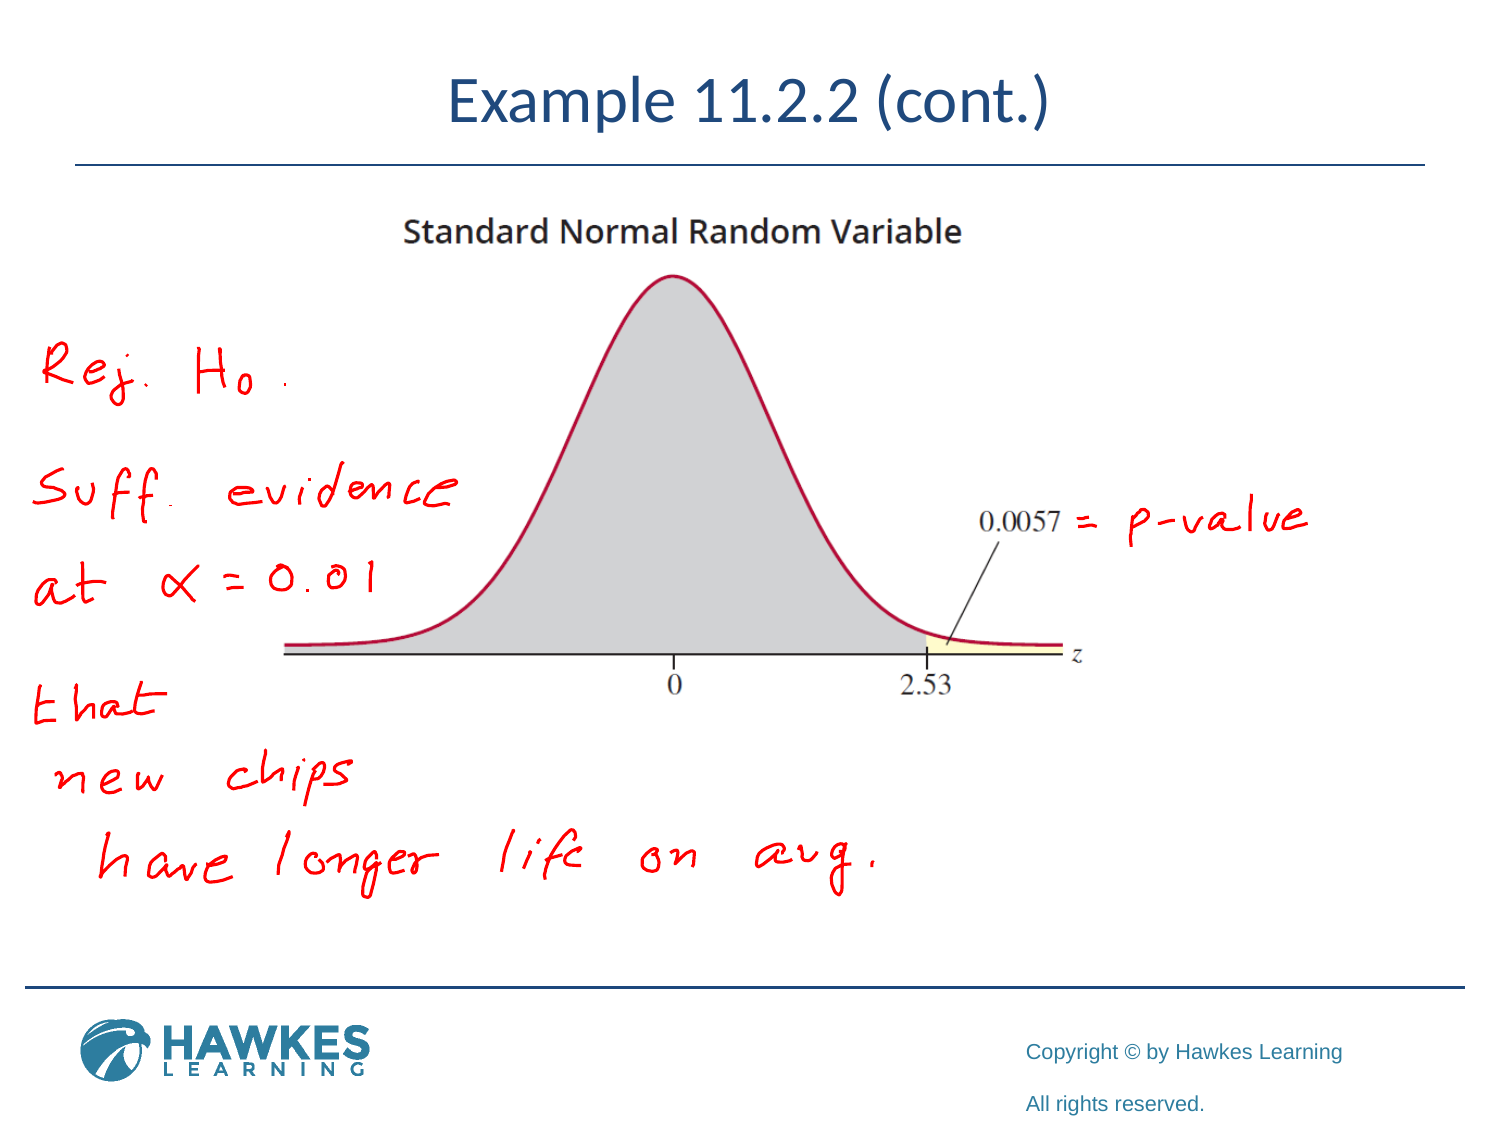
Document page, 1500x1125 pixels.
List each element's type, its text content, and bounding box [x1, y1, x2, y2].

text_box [641, 848, 695, 872]
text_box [229, 462, 457, 507]
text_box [43, 342, 148, 405]
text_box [198, 346, 287, 394]
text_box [35, 681, 168, 724]
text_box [501, 829, 582, 880]
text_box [756, 843, 874, 896]
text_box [1077, 493, 1308, 548]
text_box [162, 561, 373, 602]
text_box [35, 562, 107, 605]
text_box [227, 749, 352, 807]
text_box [32, 468, 171, 523]
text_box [99, 832, 234, 883]
title Example 11.2.2 (cont.) [75, 29, 1425, 180]
picture [75, 1012, 375, 1088]
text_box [54, 770, 163, 794]
picture [274, 212, 1089, 701]
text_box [277, 831, 440, 898]
